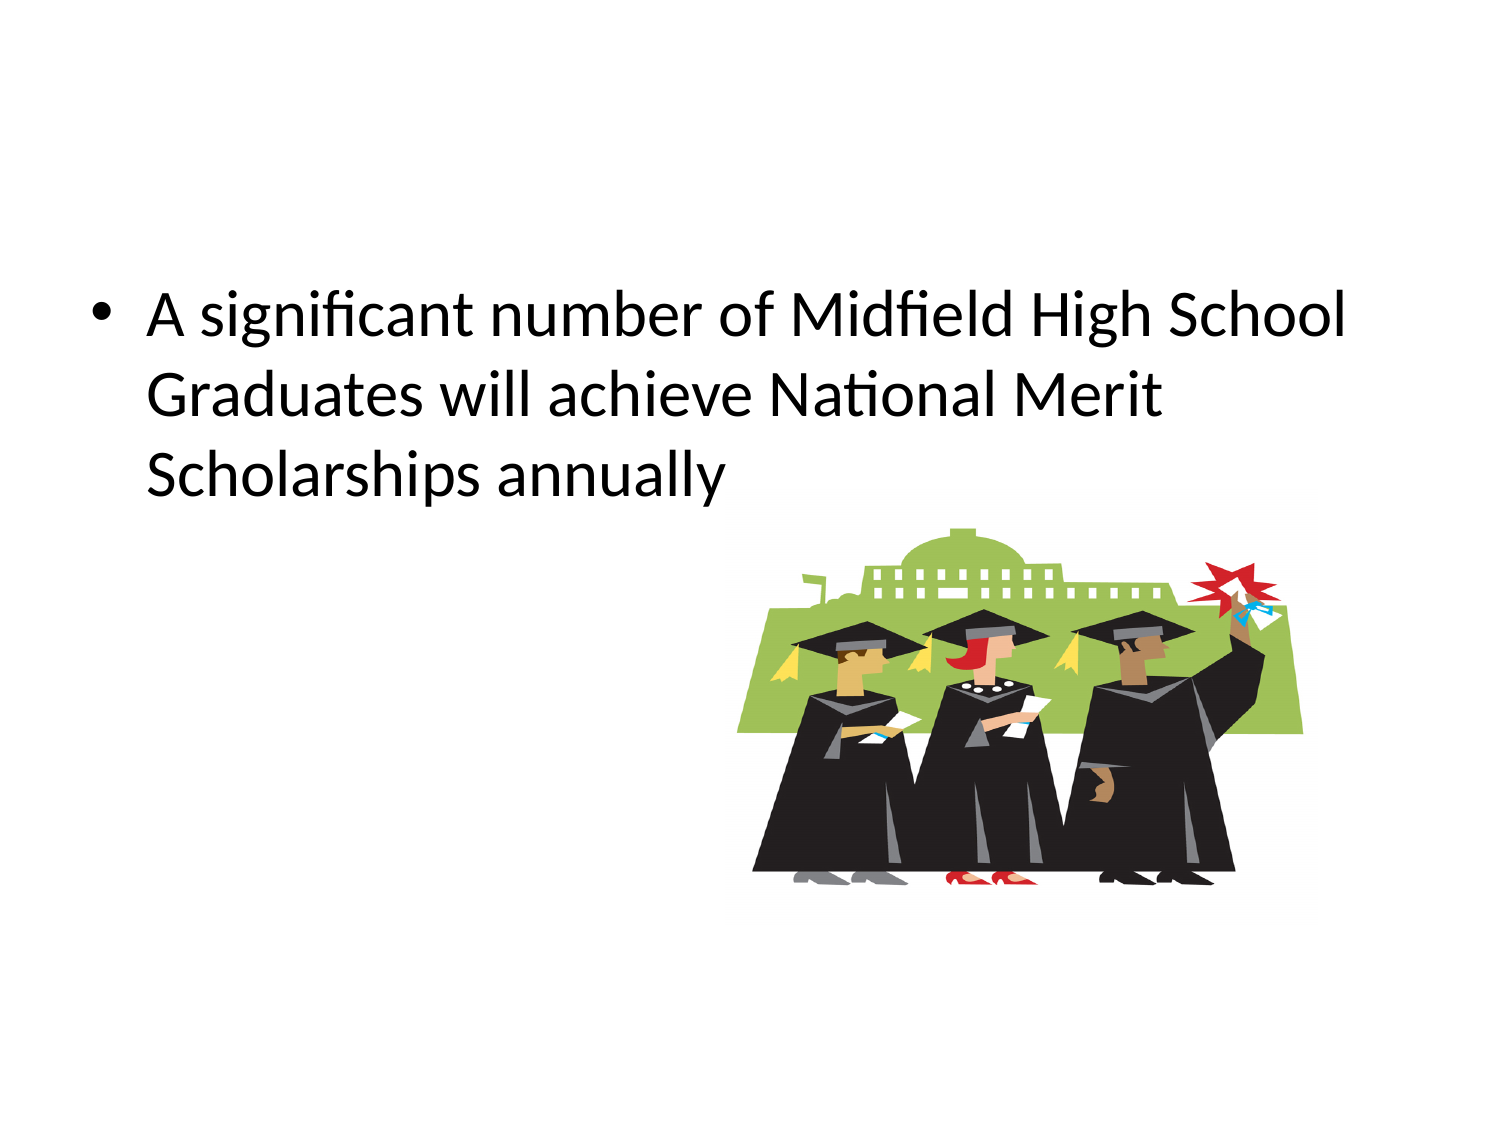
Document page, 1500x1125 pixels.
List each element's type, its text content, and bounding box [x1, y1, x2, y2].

picture [724, 487, 1318, 926]
list A significant number of Midfield High School Graduates will achieve National Merit Scholarships annually. [75, 262, 1425, 1005]
